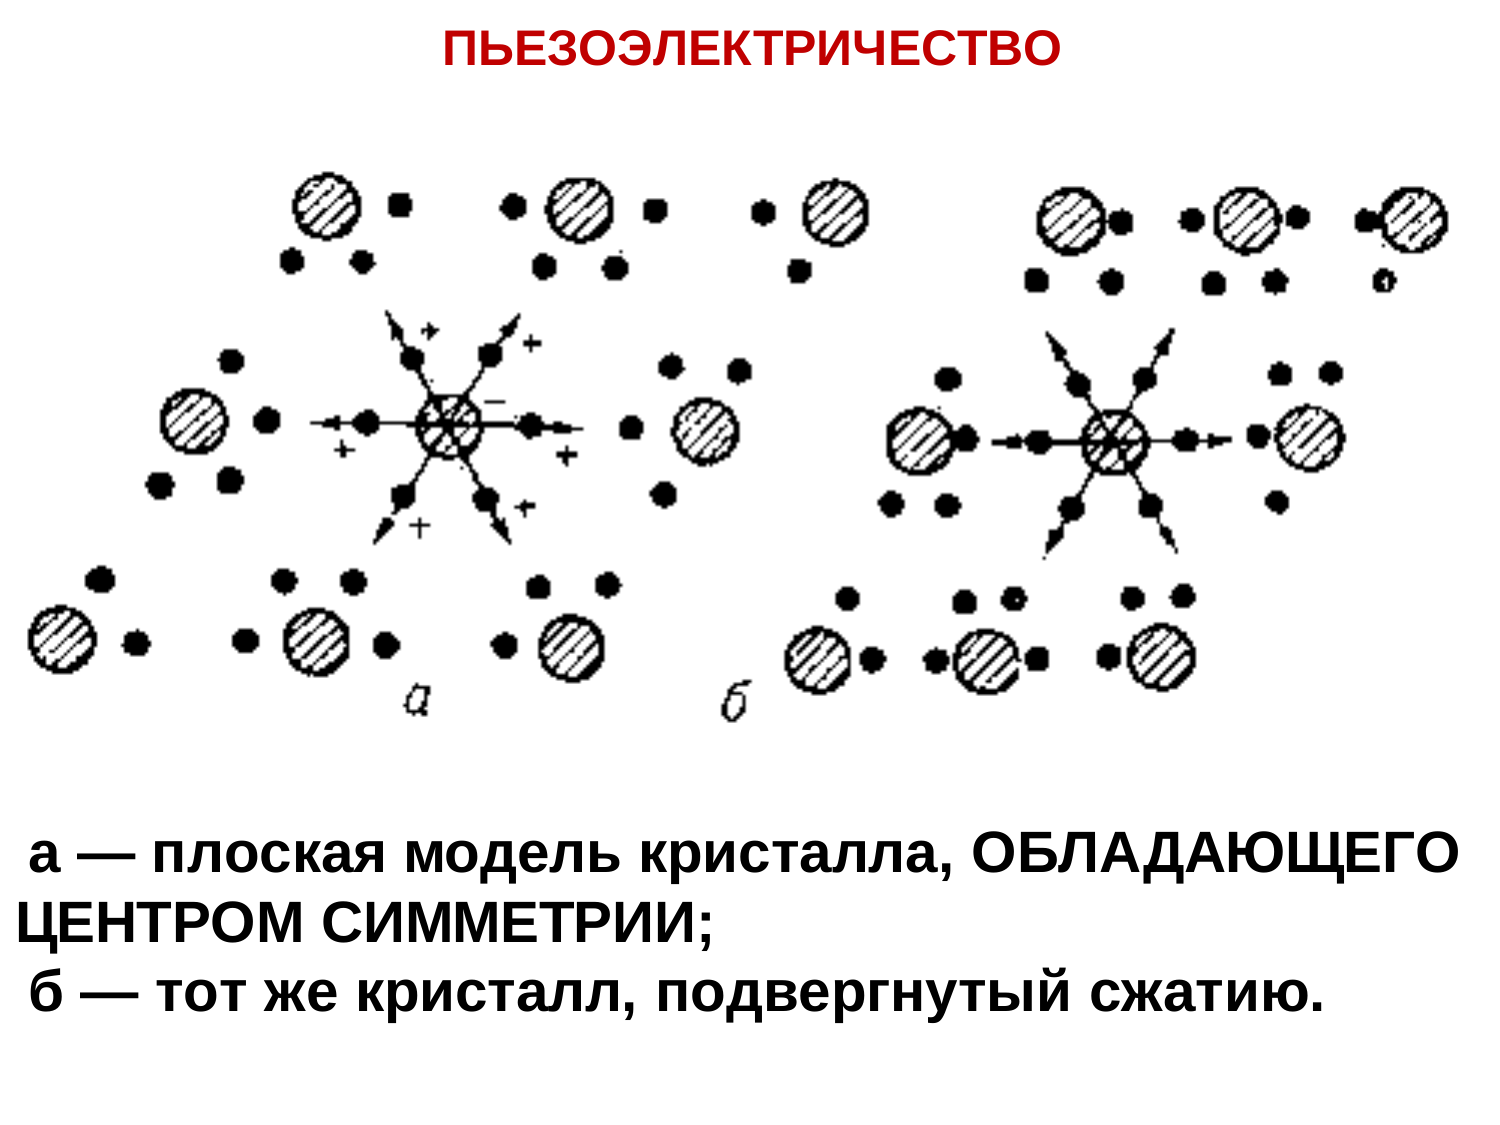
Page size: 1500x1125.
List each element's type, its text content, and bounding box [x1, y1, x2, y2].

title ПЬЕЗОЭЛЕКТРИЧЕСТВО [13, 15, 1487, 137]
text_box а — плоская модель кристалла, ОБЛАДАЮЩЕГО ЦЕНТРОМ СИММЕТРИИ; б — тот же кристалл, подвергнутый сжатию. [12, 813, 1464, 1024]
text_box [0, 137, 1500, 741]
